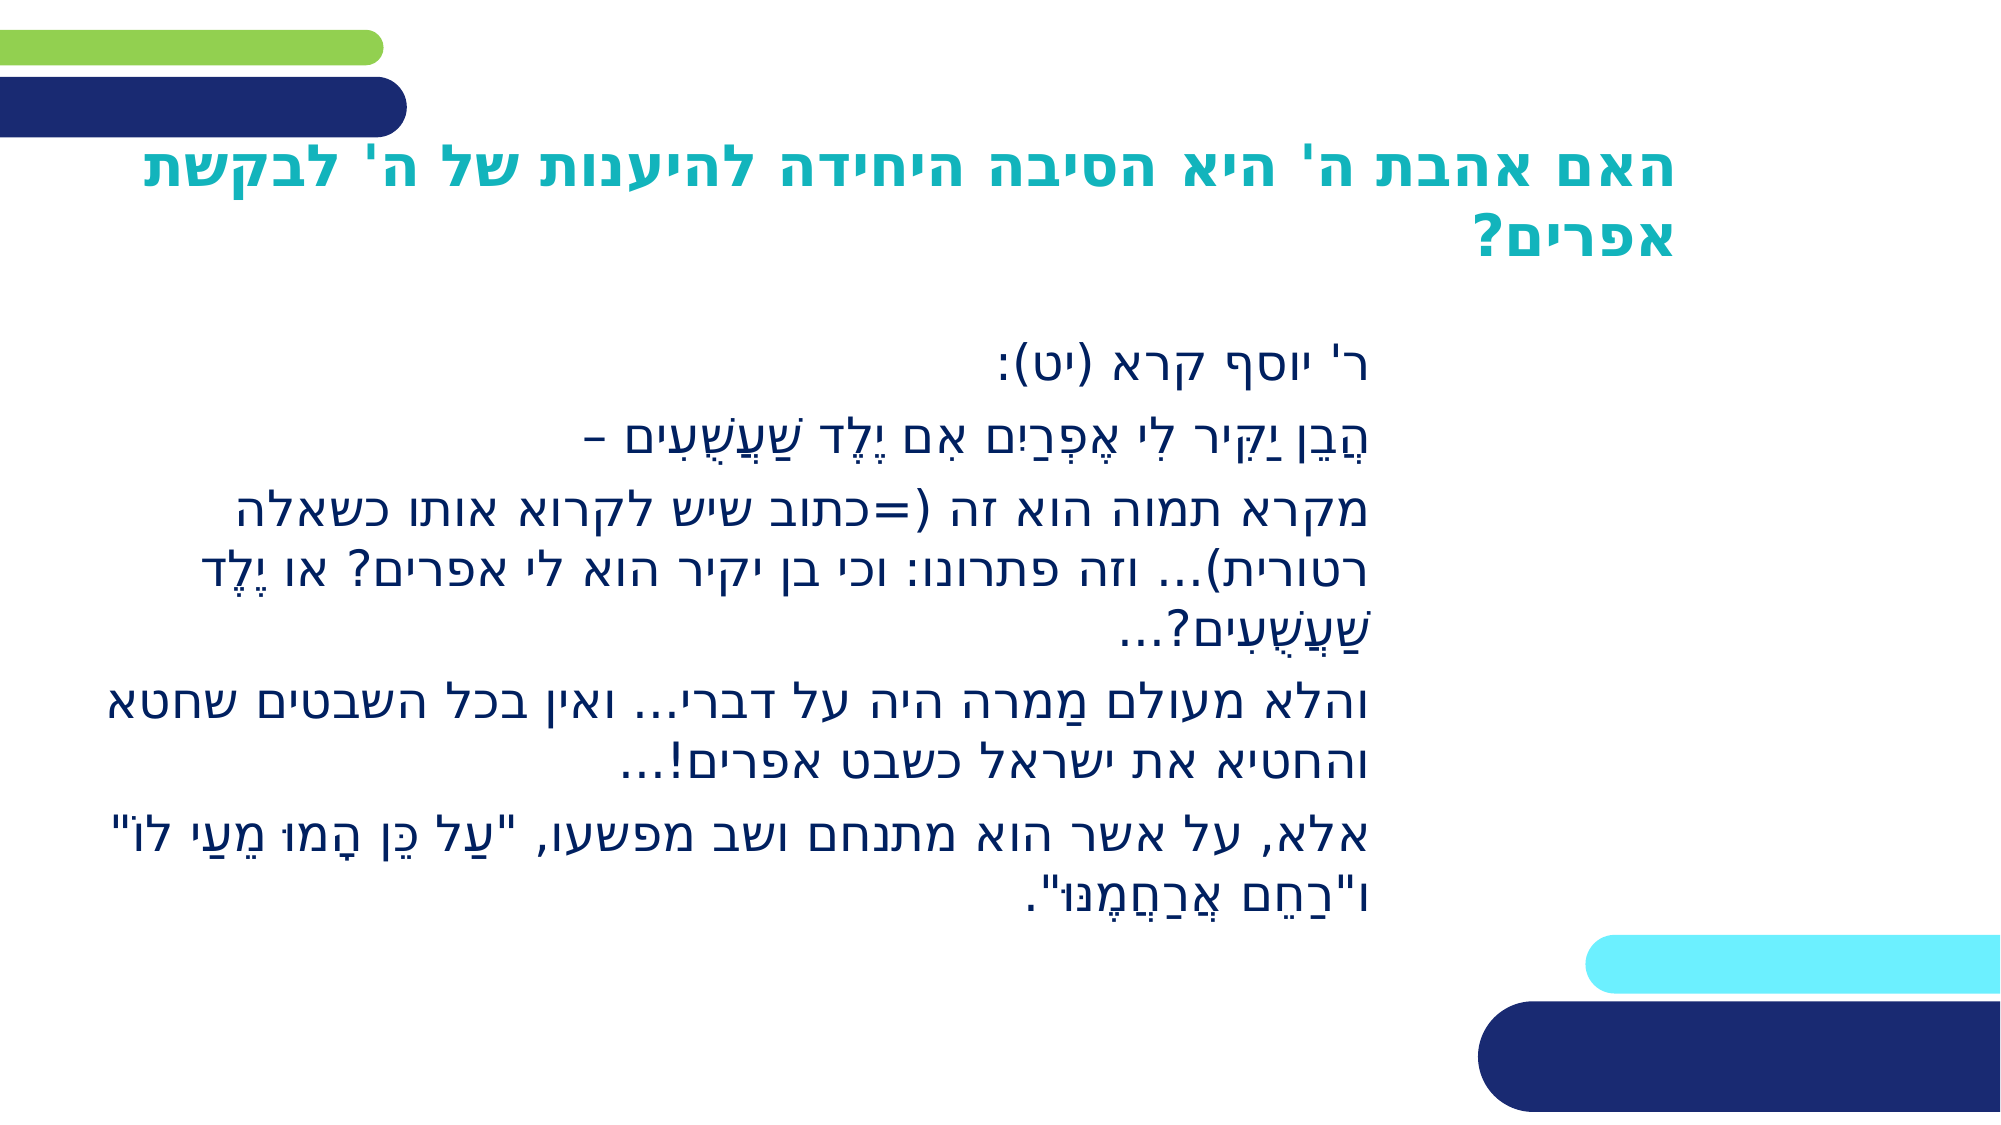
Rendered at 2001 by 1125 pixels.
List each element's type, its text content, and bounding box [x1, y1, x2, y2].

list ר' יוסף קרא (יט): הֲבֵן יַקִּיר לִי אֶפְרַיִם אִם יֶלֶד שַׁעֲשֻׁעִים – מקרא תמוה הוא זה (=כתוב שיש לקרוא אותו כשאלה רטורית)... וזה פתרונו: וכי בן יקיר הוא לי אפרים? או יֶלֶד שַׁעֲשֻׁעִים?... והלא מעולם מַמרה היה על דברי... ואין בכל השבטים שחטא והחטיא את ישראל כשבט אפרים!... אלא, על אשר הוא מתנחם ושב מפשעו, "עַל כֵּן הָמוּ מֵעַי לוֹ" ו"רַחֵם אֲרַחֲמֶנּוּ". [84, 250, 1403, 933]
list האם אהבת ה' היא הסיבה היחידה להיענות של ה' לבקשת אפרים? [84, 194, 1724, 284]
